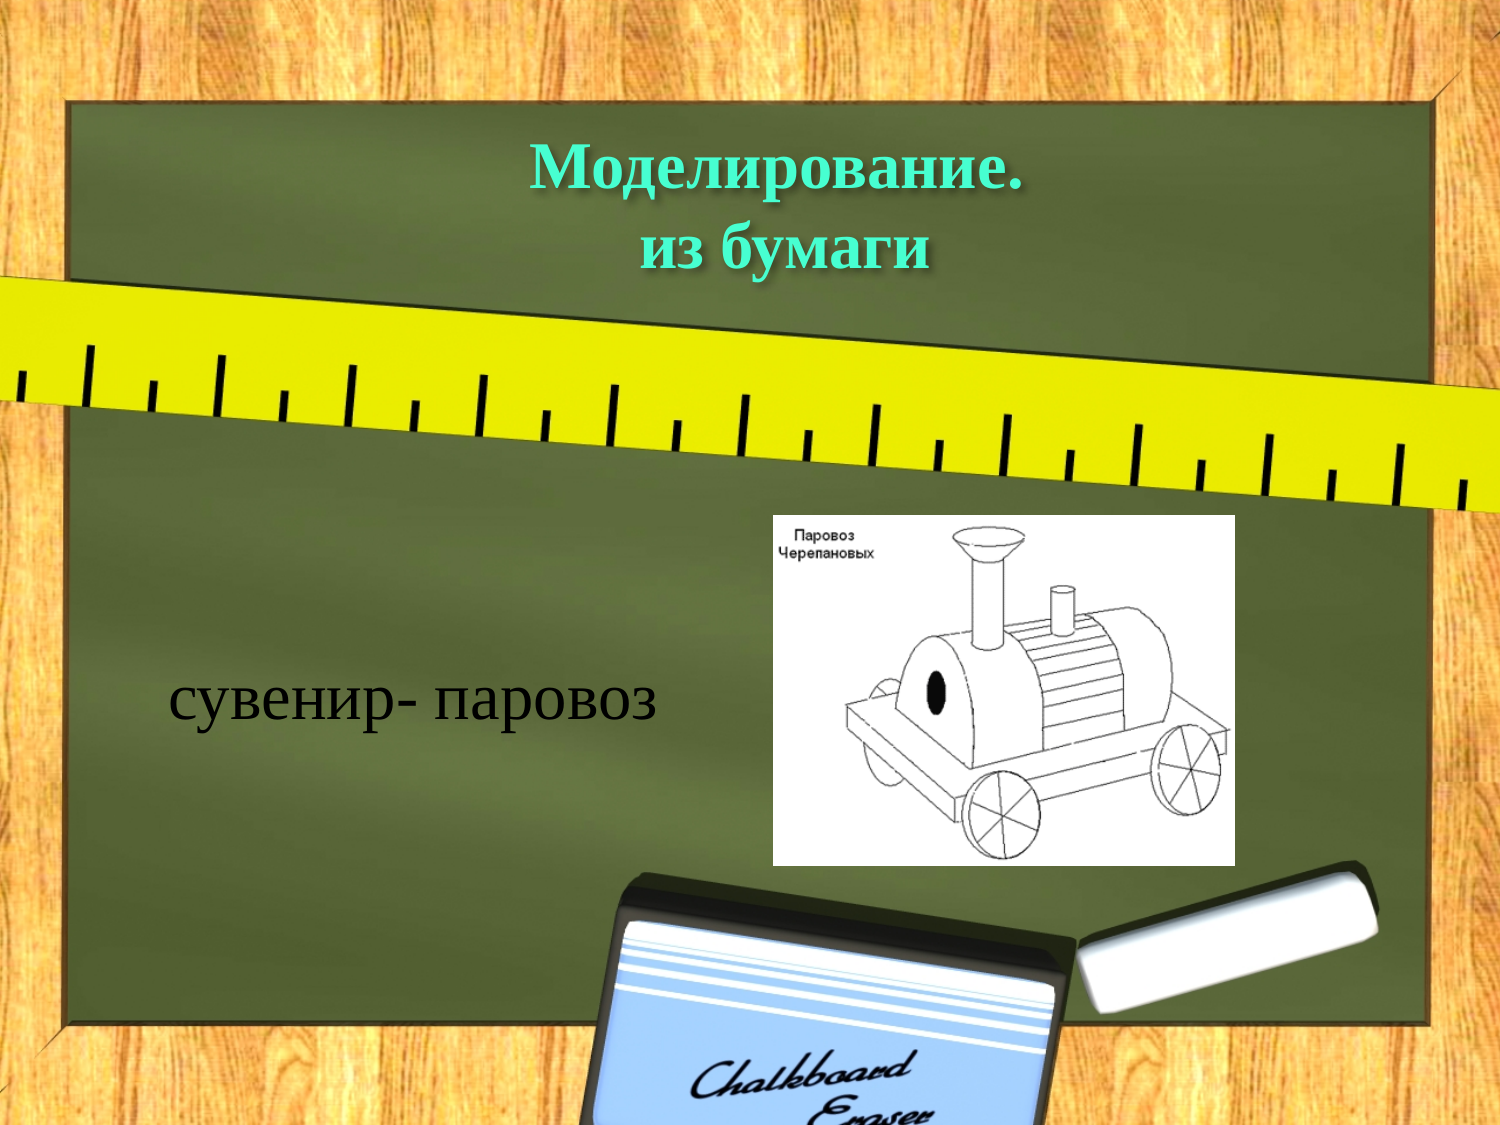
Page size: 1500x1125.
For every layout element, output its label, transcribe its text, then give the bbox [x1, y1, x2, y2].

subtitle сувенир- паровоз [76, 645, 751, 870]
picture [0, 0, 1500, 1125]
title Моделирование. из бумаги [229, 89, 1341, 315]
